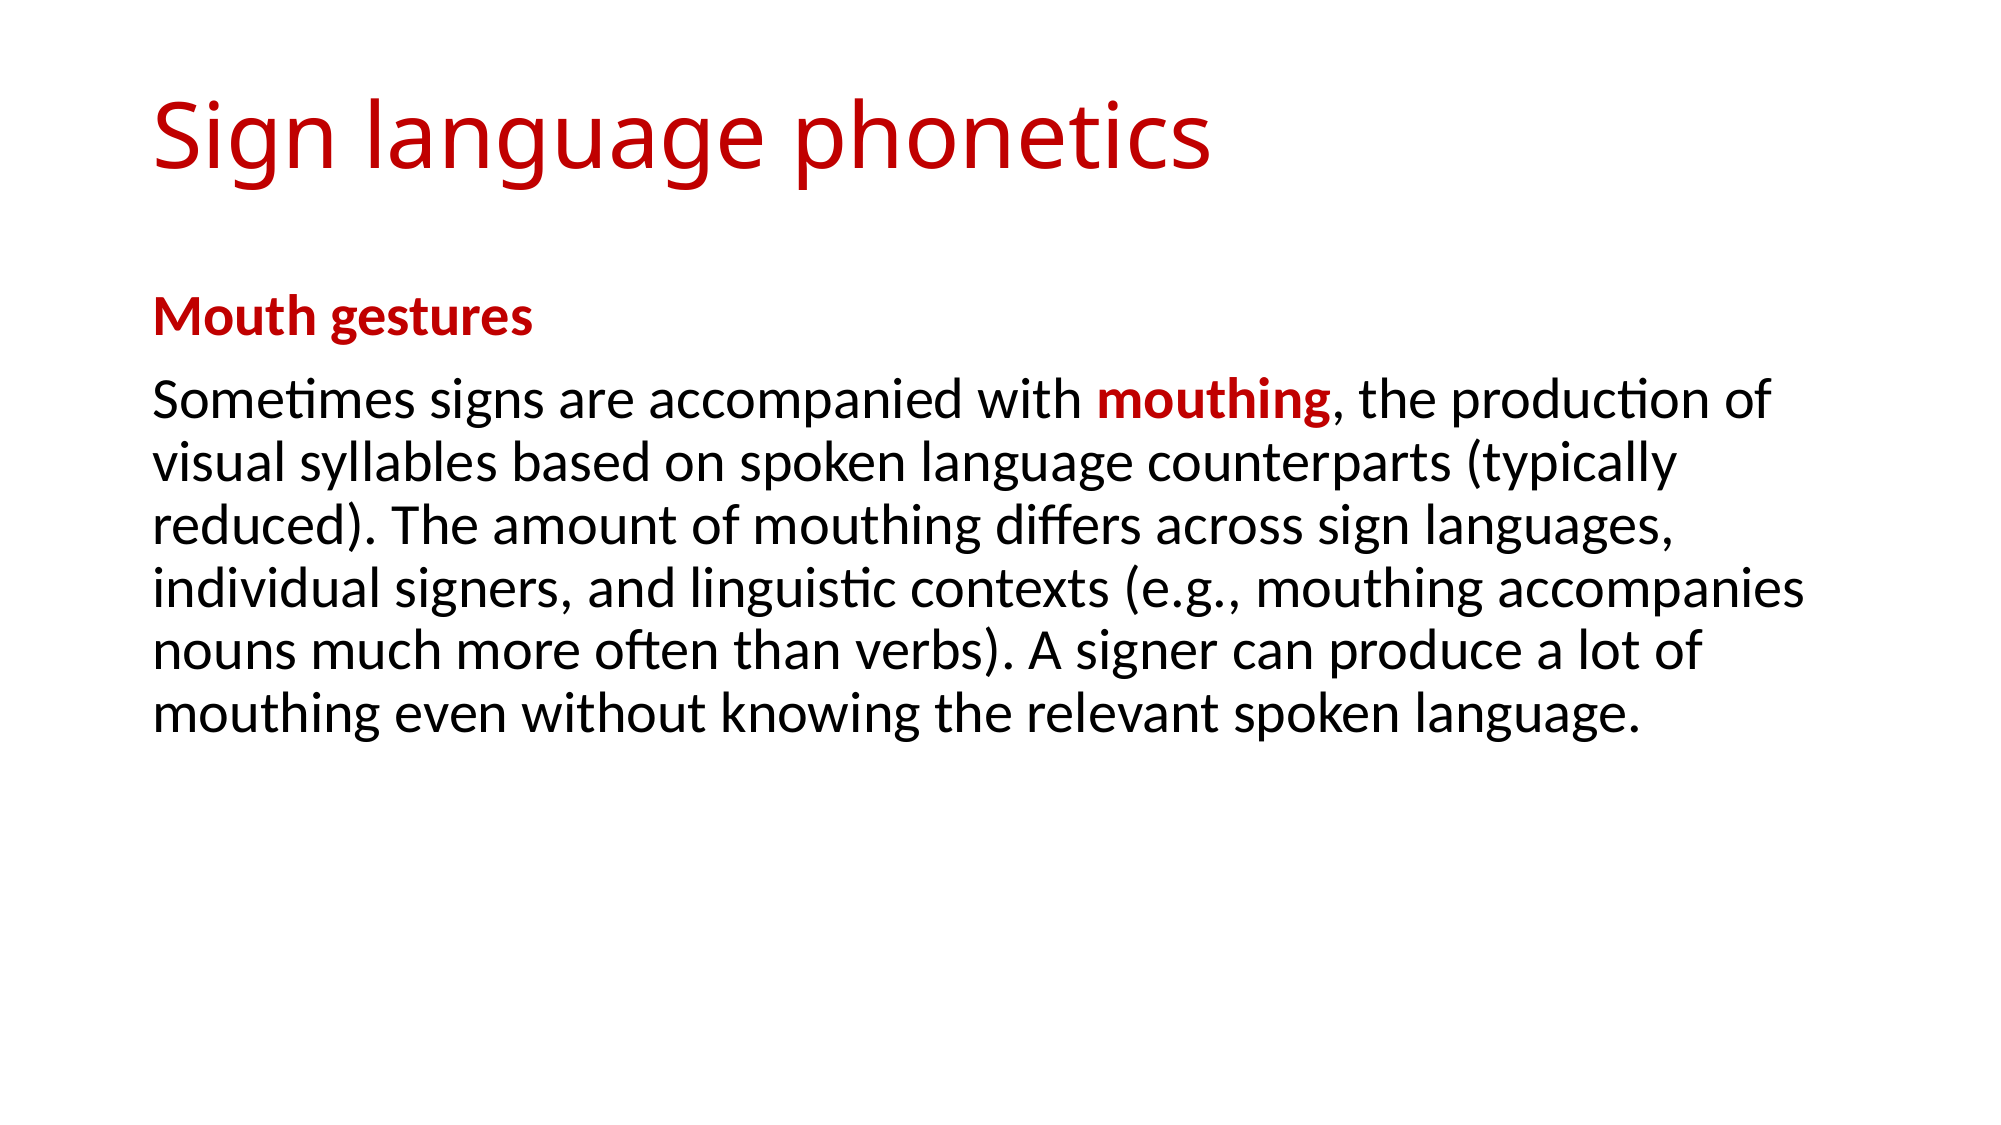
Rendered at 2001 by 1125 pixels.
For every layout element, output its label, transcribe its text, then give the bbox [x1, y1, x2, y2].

list Mouth gestures Sometimes signs are accompanied with mouthing, the production of visual syllables based on spoken language counterparts (typically reduced). The amount of mouthing differs across sign languages, individual signers, and linguistic contexts (e.g., mouthing accompanies nouns much more often than verbs). A signer can produce a lot of mouthing even without knowing the relevant spoken language. [137, 277, 1863, 1014]
title Sign language phonetics [137, 0, 1863, 277]
